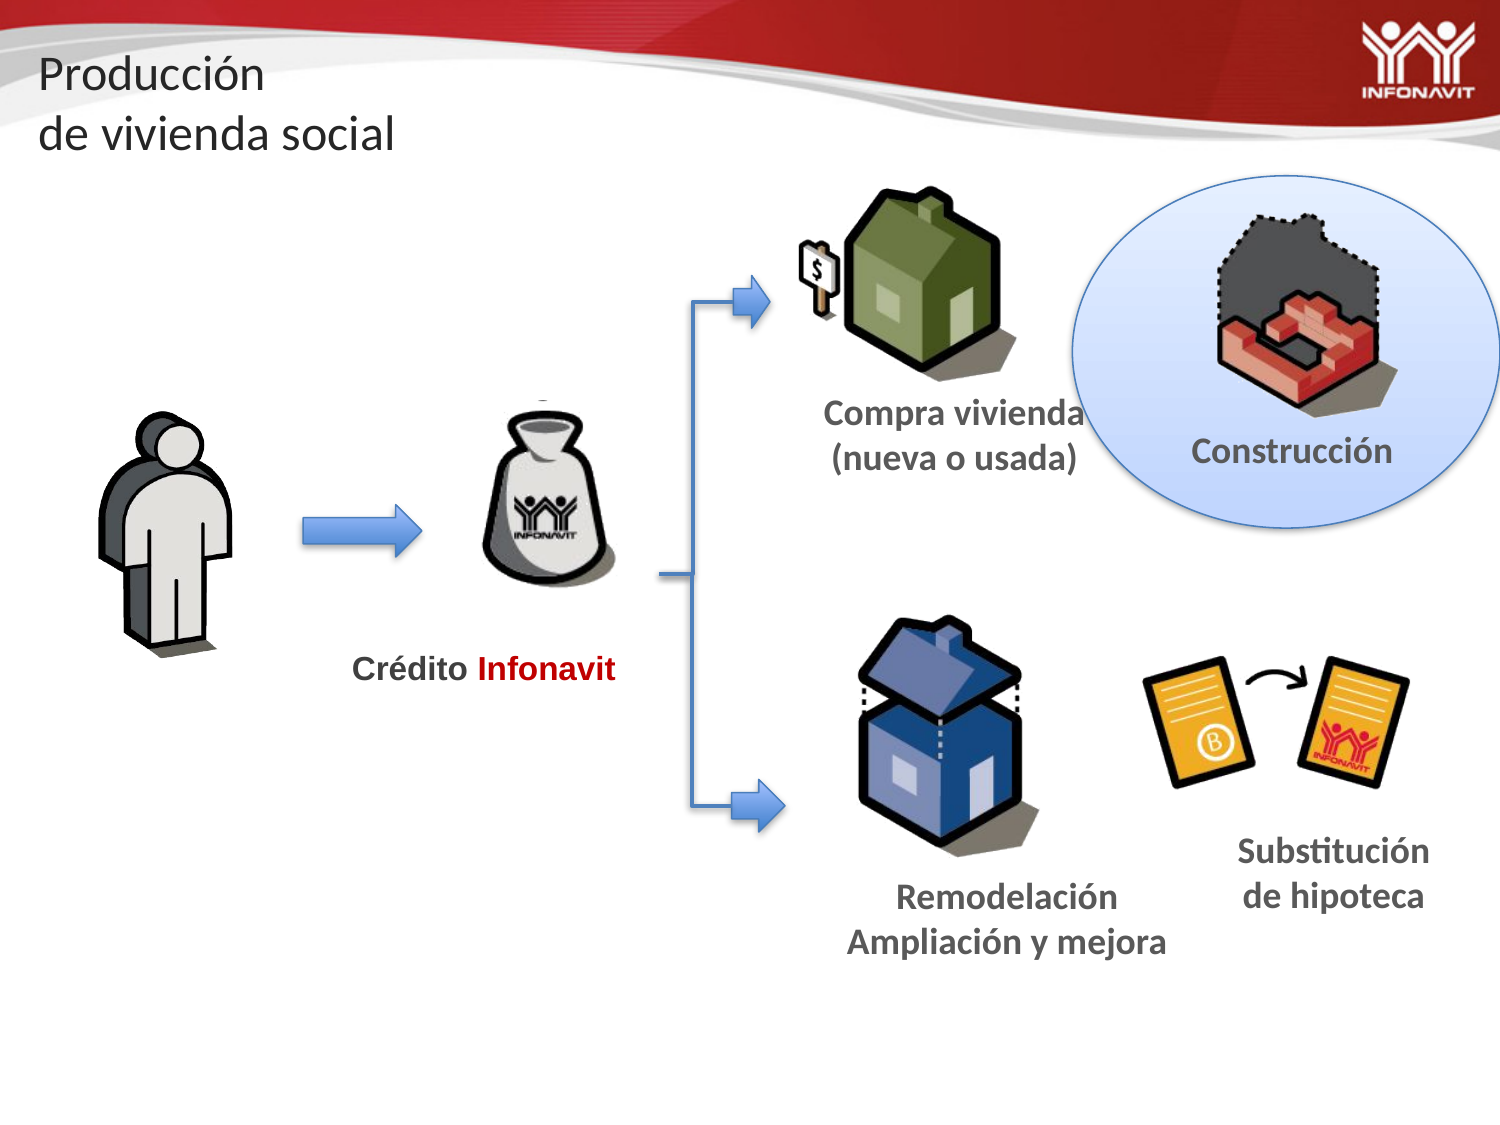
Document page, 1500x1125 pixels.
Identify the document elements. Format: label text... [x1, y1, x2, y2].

text_box Construcción [1176, 444, 1409, 479]
picture [0, 0, 1500, 1125]
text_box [659, 301, 734, 574]
text_box Remodelación Ampliación y mejora [832, 865, 1183, 970]
text_box [732, 274, 759, 329]
text_box Substitución de hipoteca [1222, 827, 1445, 923]
text_box [302, 503, 423, 558]
text_box Compra vivienda (nueva o usada) [808, 380, 1101, 486]
text_box Producción de vivienda social [23, 60, 810, 141]
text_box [659, 573, 732, 806]
text_box [730, 778, 786, 833]
text_box Crédito Infonavit [337, 640, 631, 695]
text_box [1074, 213, 1500, 529]
